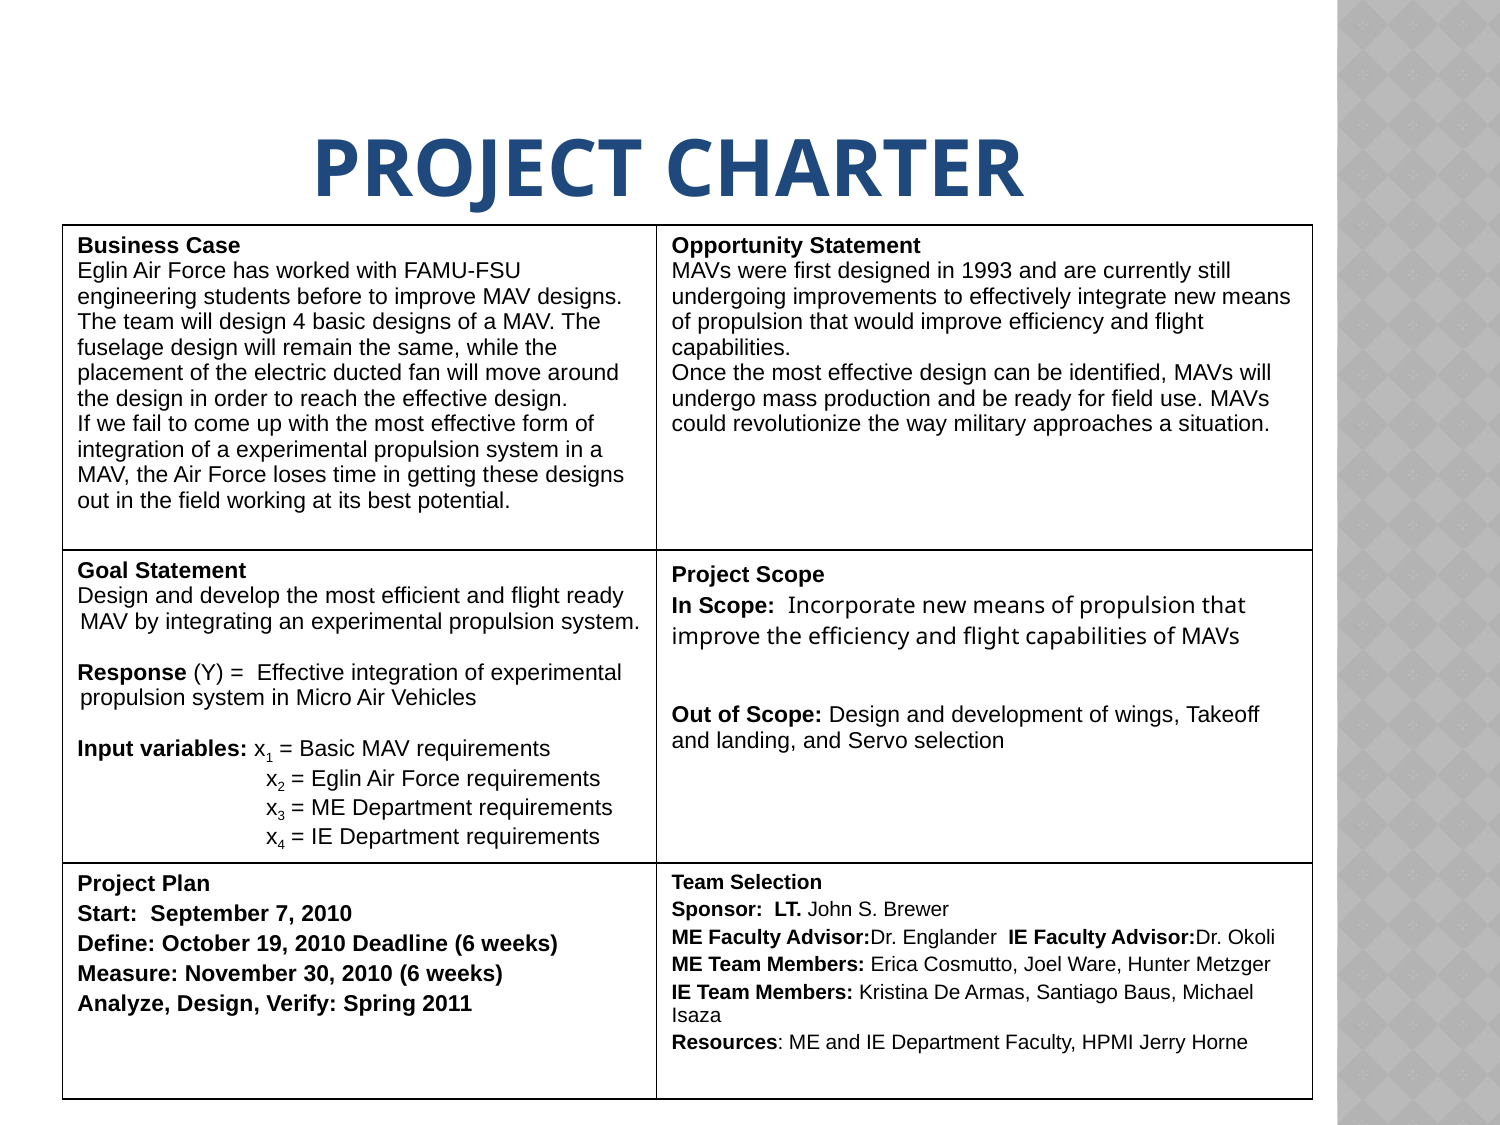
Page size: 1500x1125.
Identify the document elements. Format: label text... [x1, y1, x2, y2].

table_cell Project Plan Start: September 7, 2010 Define: October 19, 2010 Deadline (6 weeks) Measure: November 30, 2010 (6 weeks) Analyze, Design, Verify: Spring 2011 [63, 864, 656, 1098]
table_cell Project Scope In Scope: Incorporate new means of propulsion that improve the efficiency and flight capabilities of MAVs Out of Scope: Design and development of wings, Takeoff and landing, and Servo selection [657, 551, 1312, 862]
table_cell Team Selection Sponsor: LT. John S. Brewer ME Faculty Advisor:Dr. Englander IE Faculty Advisor:Dr. Okoli ME Team Members: Erica Cosmutto, Joel Ware, Hunter Metzger IE Team Members: Kristina De Armas, Santiago Baus, Michael Isaza Resources: ME and IE Department Faculty, HPMI Jerry Horne [657, 864, 1312, 1098]
table_header Business Case Eglin Air Force has worked with FAMU-FSU engineering students before to improve MAV designs. The team will design 4 basic designs of a MAV. The fuselage design will remain the same, while the placement of the electric ducted fan will move around the design in order to reach the effective design. If we fail to come up with the most effective form of integration of a experimental propulsion system in a MAV, the Air Force loses time in getting these designs out in the field working at its best potential. [63, 226, 656, 549]
table_cell Goal Statement Design and develop the most efficient and flight ready MAV by integrating an experimental propulsion system. Response (Y) = Effective integration of experimental propulsion system in Micro Air Vehicles Input variables: x1 = Basic MAV requirements x2 = Eglin Air Force requirements x3 = ME Department requirements x4 = IE Department requirements [63, 551, 656, 862]
table_header Opportunity Statement MAVs were first designed in 1993 and are currently still undergoing improvements to effectively integrate new means of propulsion that would improve efficiency and flight capabilities. Once the most effective design can be identified, MAVs will undergo mass production and be ready for field use. MAVs could revolutionize the way military approaches a situation. [657, 226, 1312, 549]
title Project Charter [75, 24, 1263, 213]
